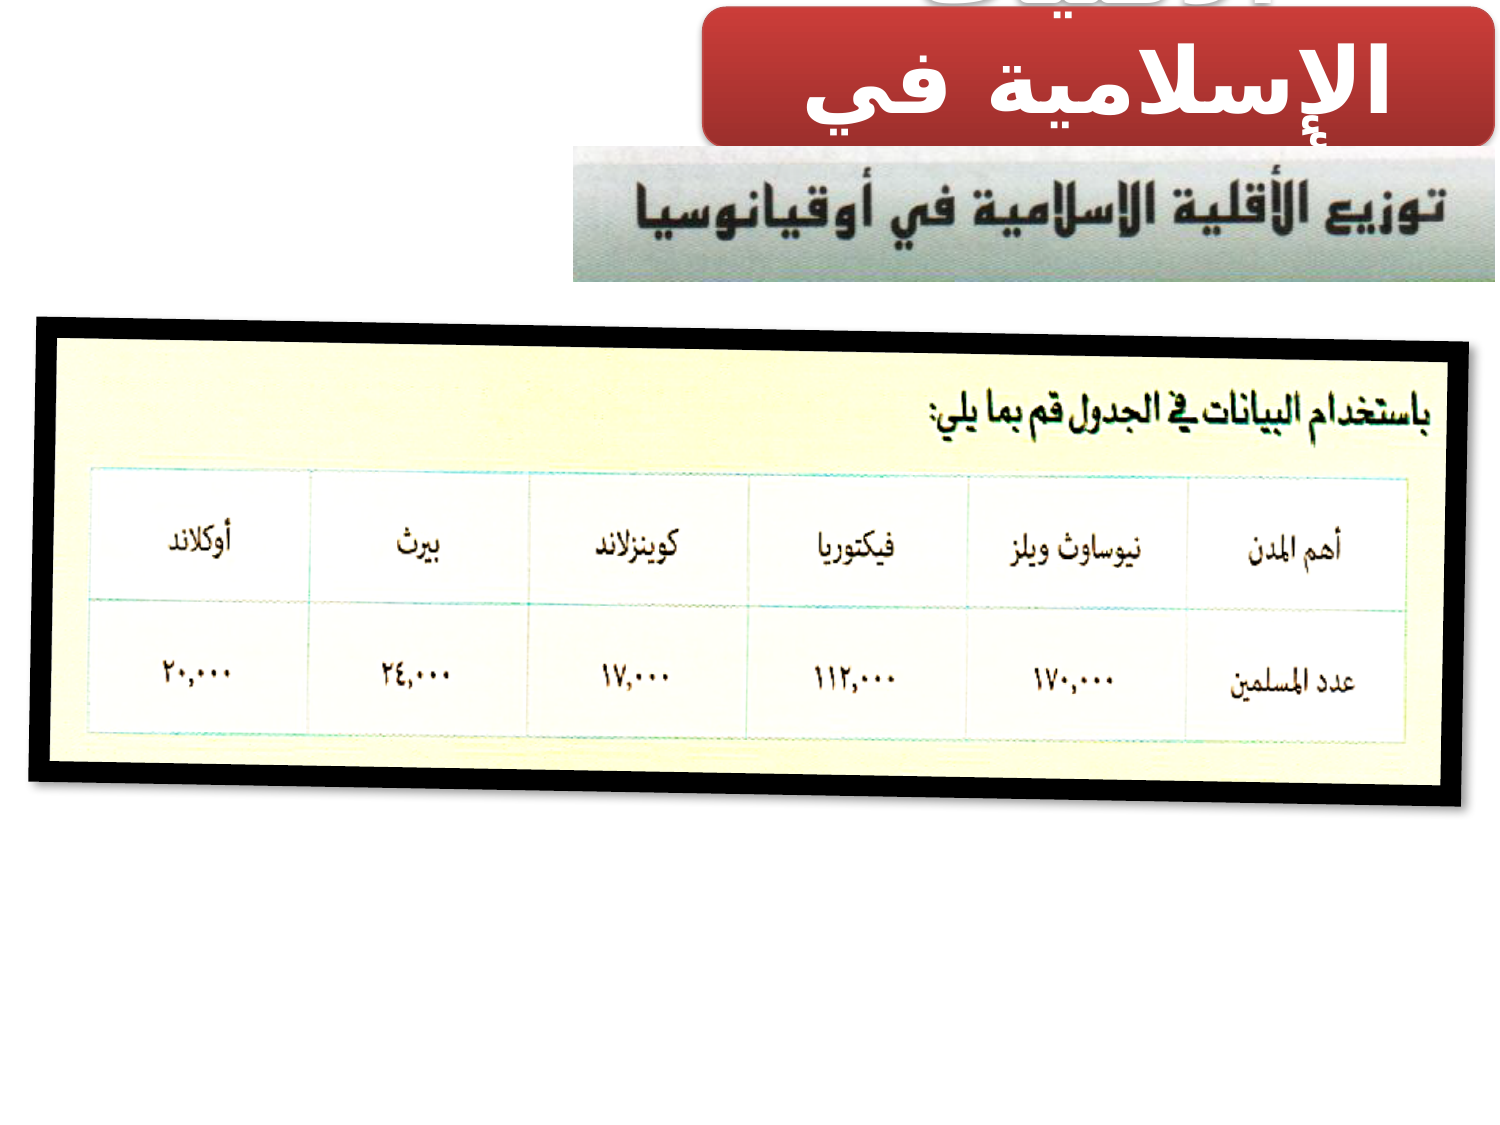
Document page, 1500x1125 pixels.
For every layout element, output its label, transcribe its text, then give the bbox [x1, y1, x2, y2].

text_box الأقليات الإسلامية في أوقيانوسيا [701, 6, 1495, 145]
picture [51, 338, 1447, 785]
picture [573, 146, 1495, 282]
